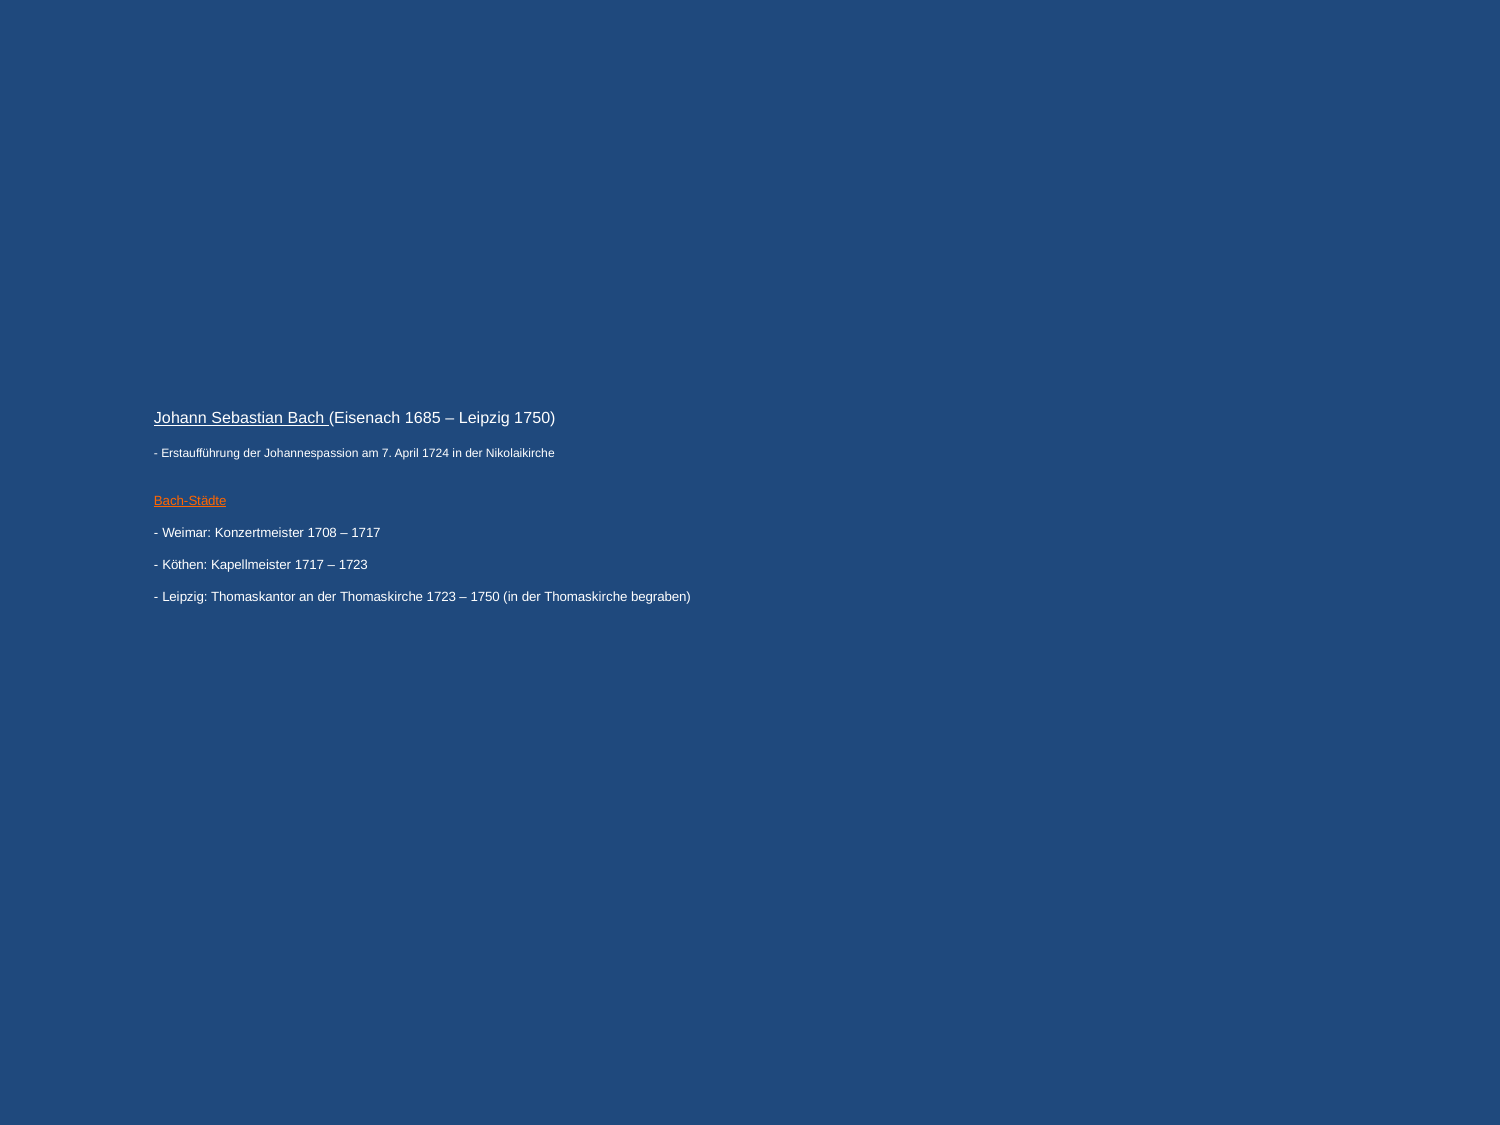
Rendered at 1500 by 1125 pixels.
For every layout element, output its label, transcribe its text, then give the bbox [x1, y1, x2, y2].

title Johann Sebastian Bach (Eisenach 1685 – Leipzig 1750) - Erstaufführung der Johannespassion am 7. April 1724 in der Nikolaikirche Bach-Städte - Weimar: Konzertmeister 1708 – 1717 - Köthen: Kapellmeister 1717 – 1723 - Leipzig: Thomaskantor an der Thomaskirche 1723 – 1750 (in der Thomaskirche begraben) [138, 109, 1414, 960]
